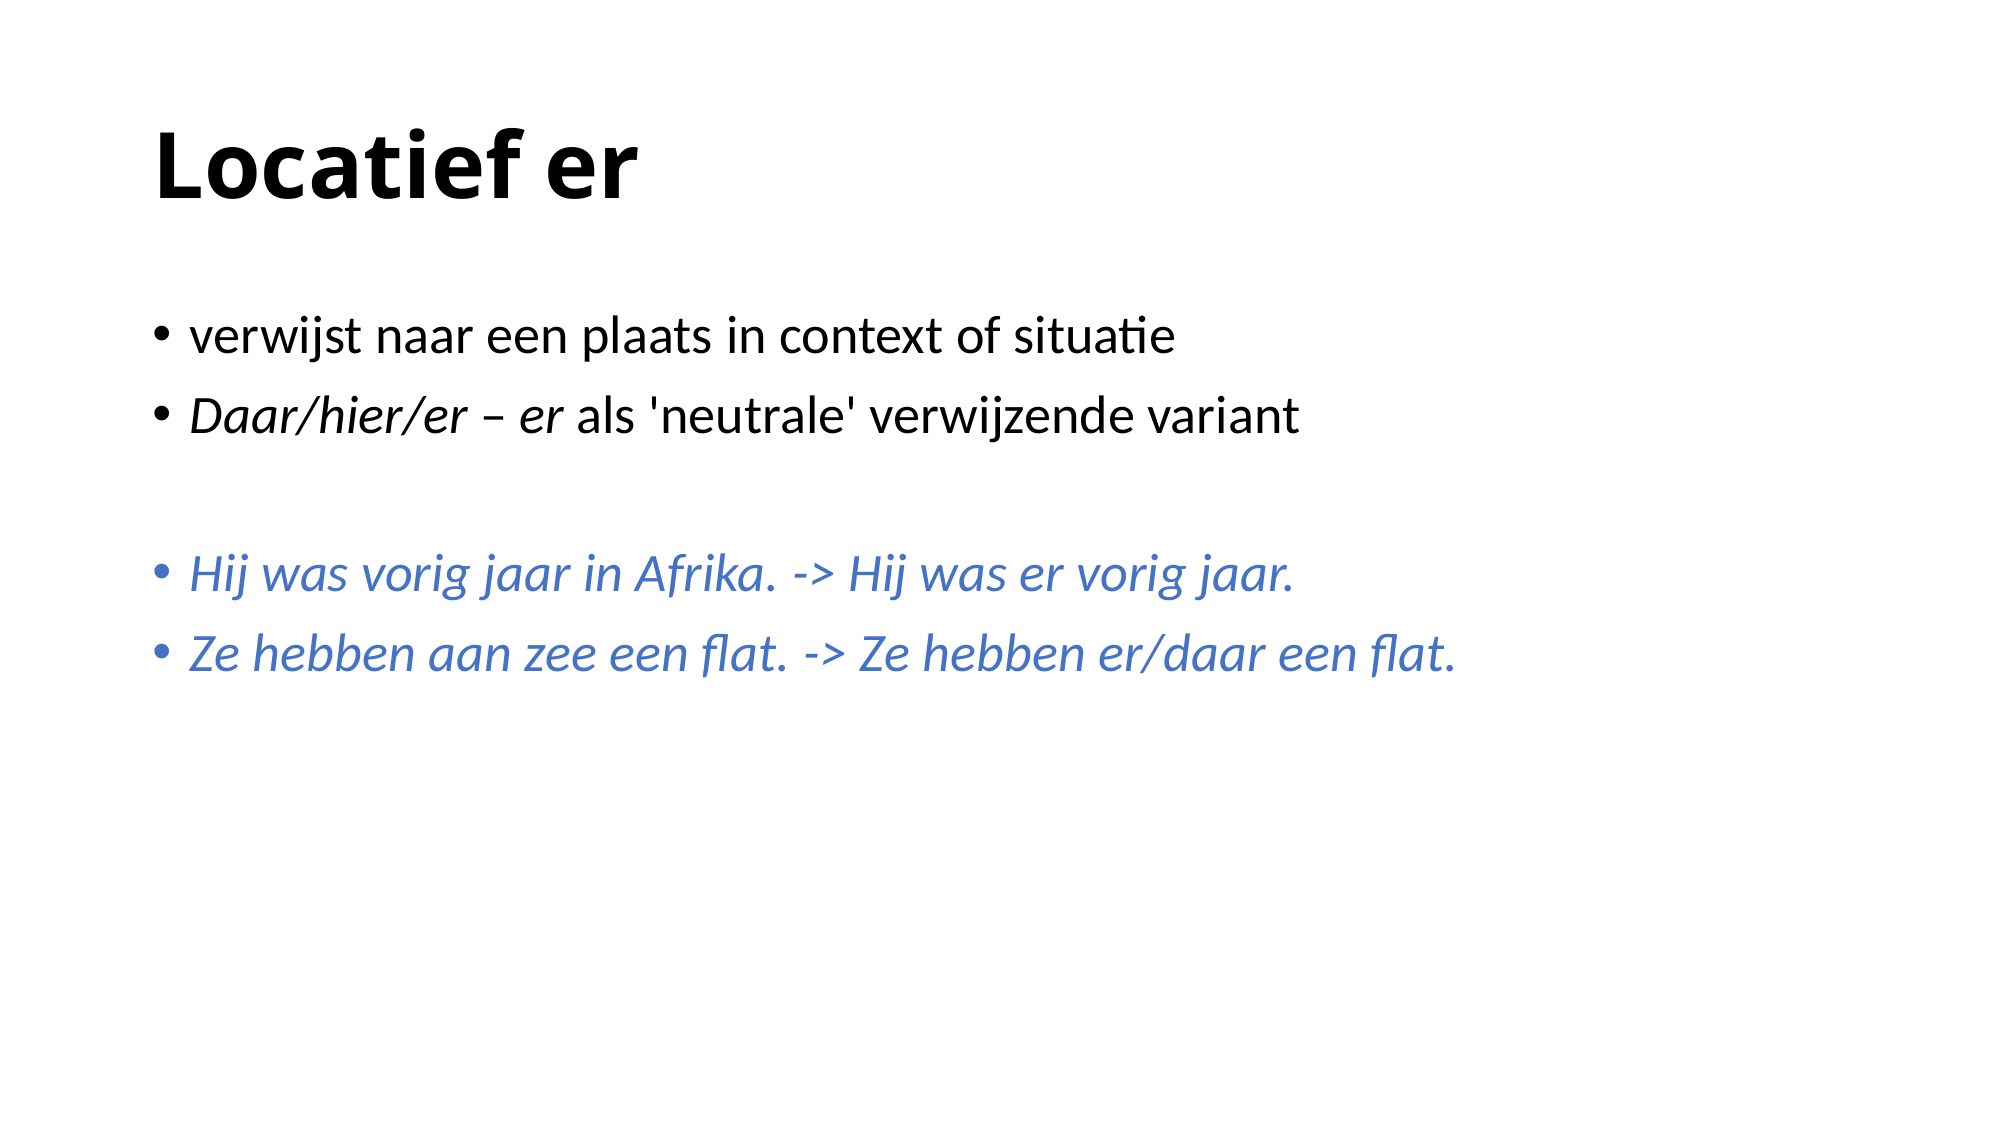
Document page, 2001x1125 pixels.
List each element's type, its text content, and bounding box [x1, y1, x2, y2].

list verwijst naar een plaats in context of situatie Daar/hier/er – er als 'neutrale' verwijzende variant Hij was vorig jaar in Afrika. -> Hij was er vorig jaar. Ze hebben aan zee een flat. -> Ze hebben er/daar een flat. [137, 299, 1863, 1014]
title Locatief er [137, 59, 1863, 278]
